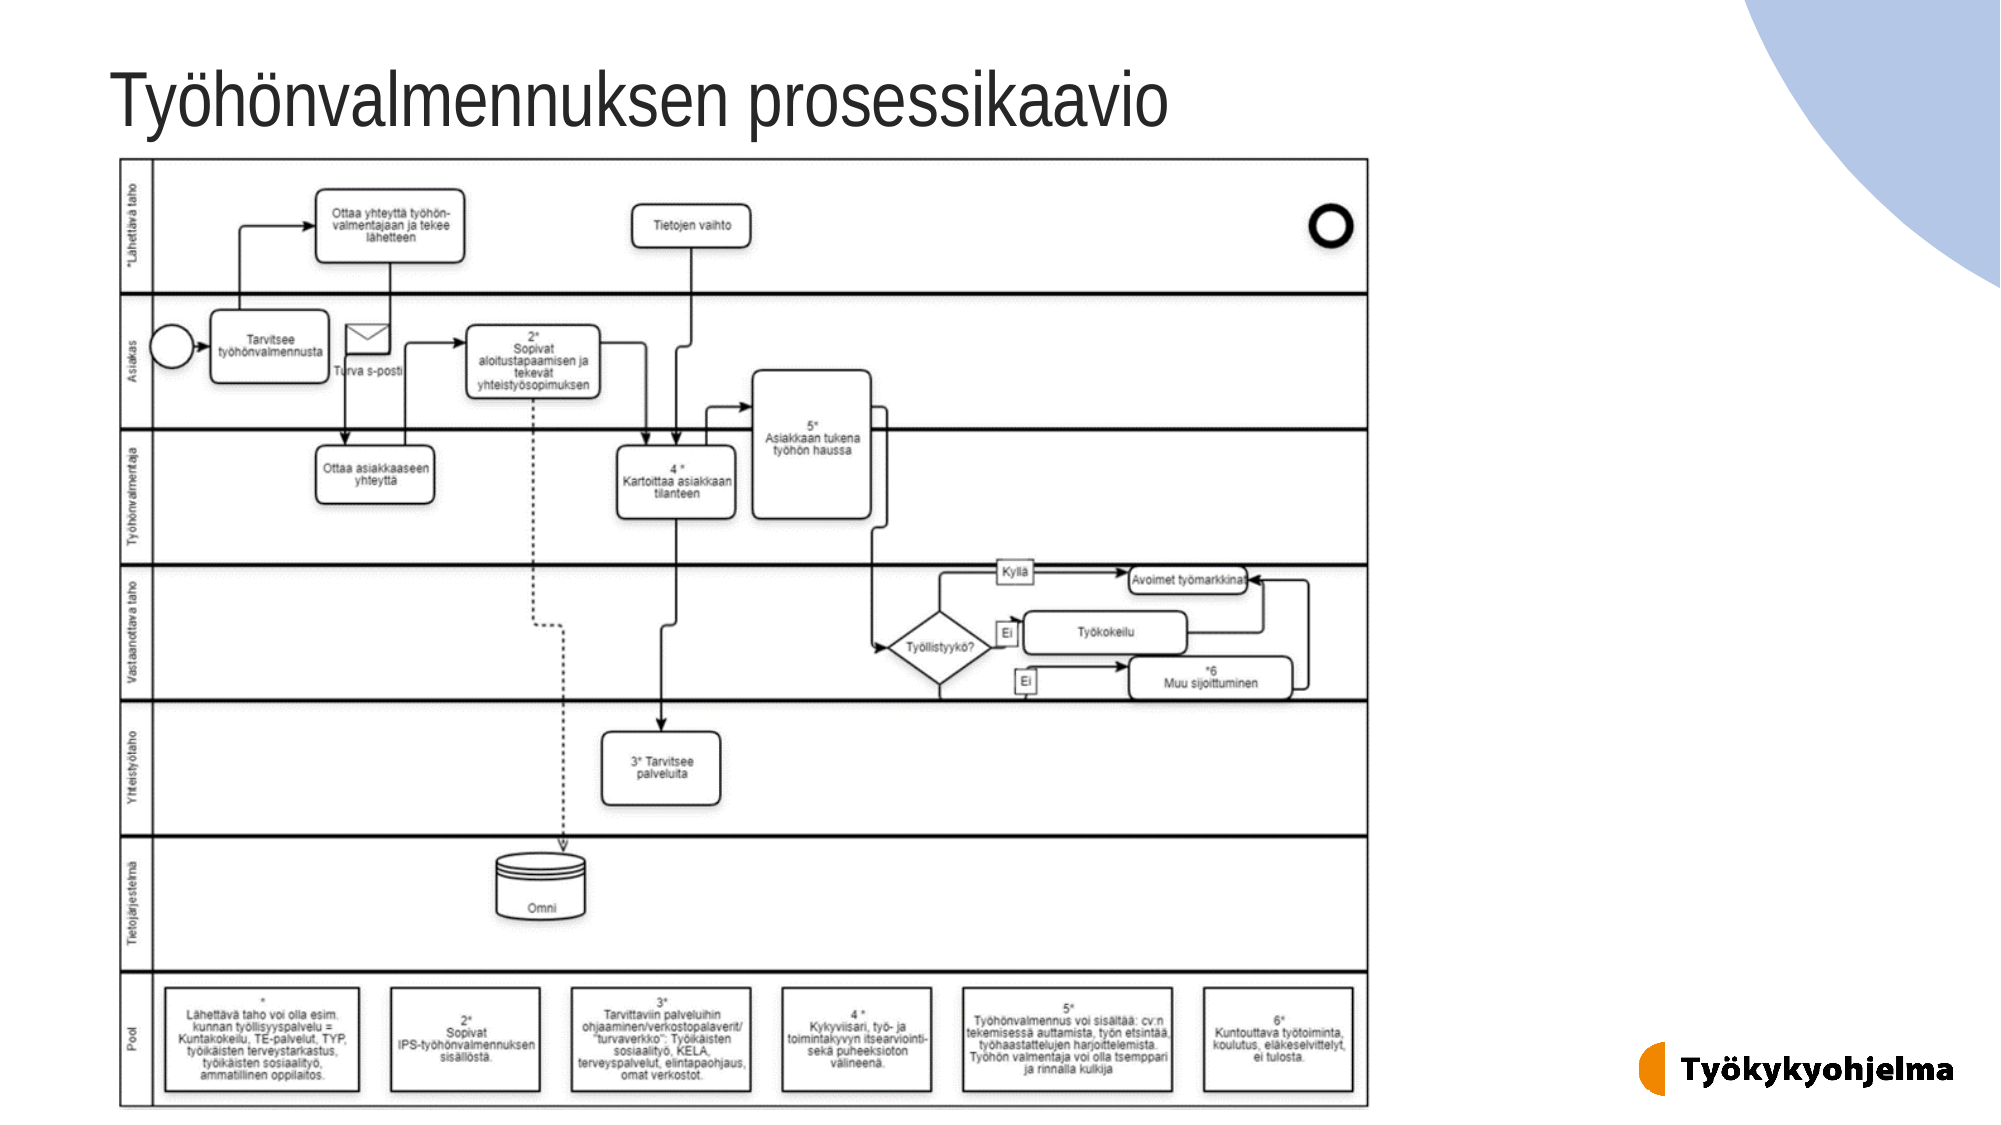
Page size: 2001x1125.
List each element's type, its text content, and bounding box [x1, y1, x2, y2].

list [108, 152, 1376, 1110]
title Työhönvalmennuksen prosessikaavio [94, 51, 1788, 152]
picture [1629, 1034, 1968, 1103]
